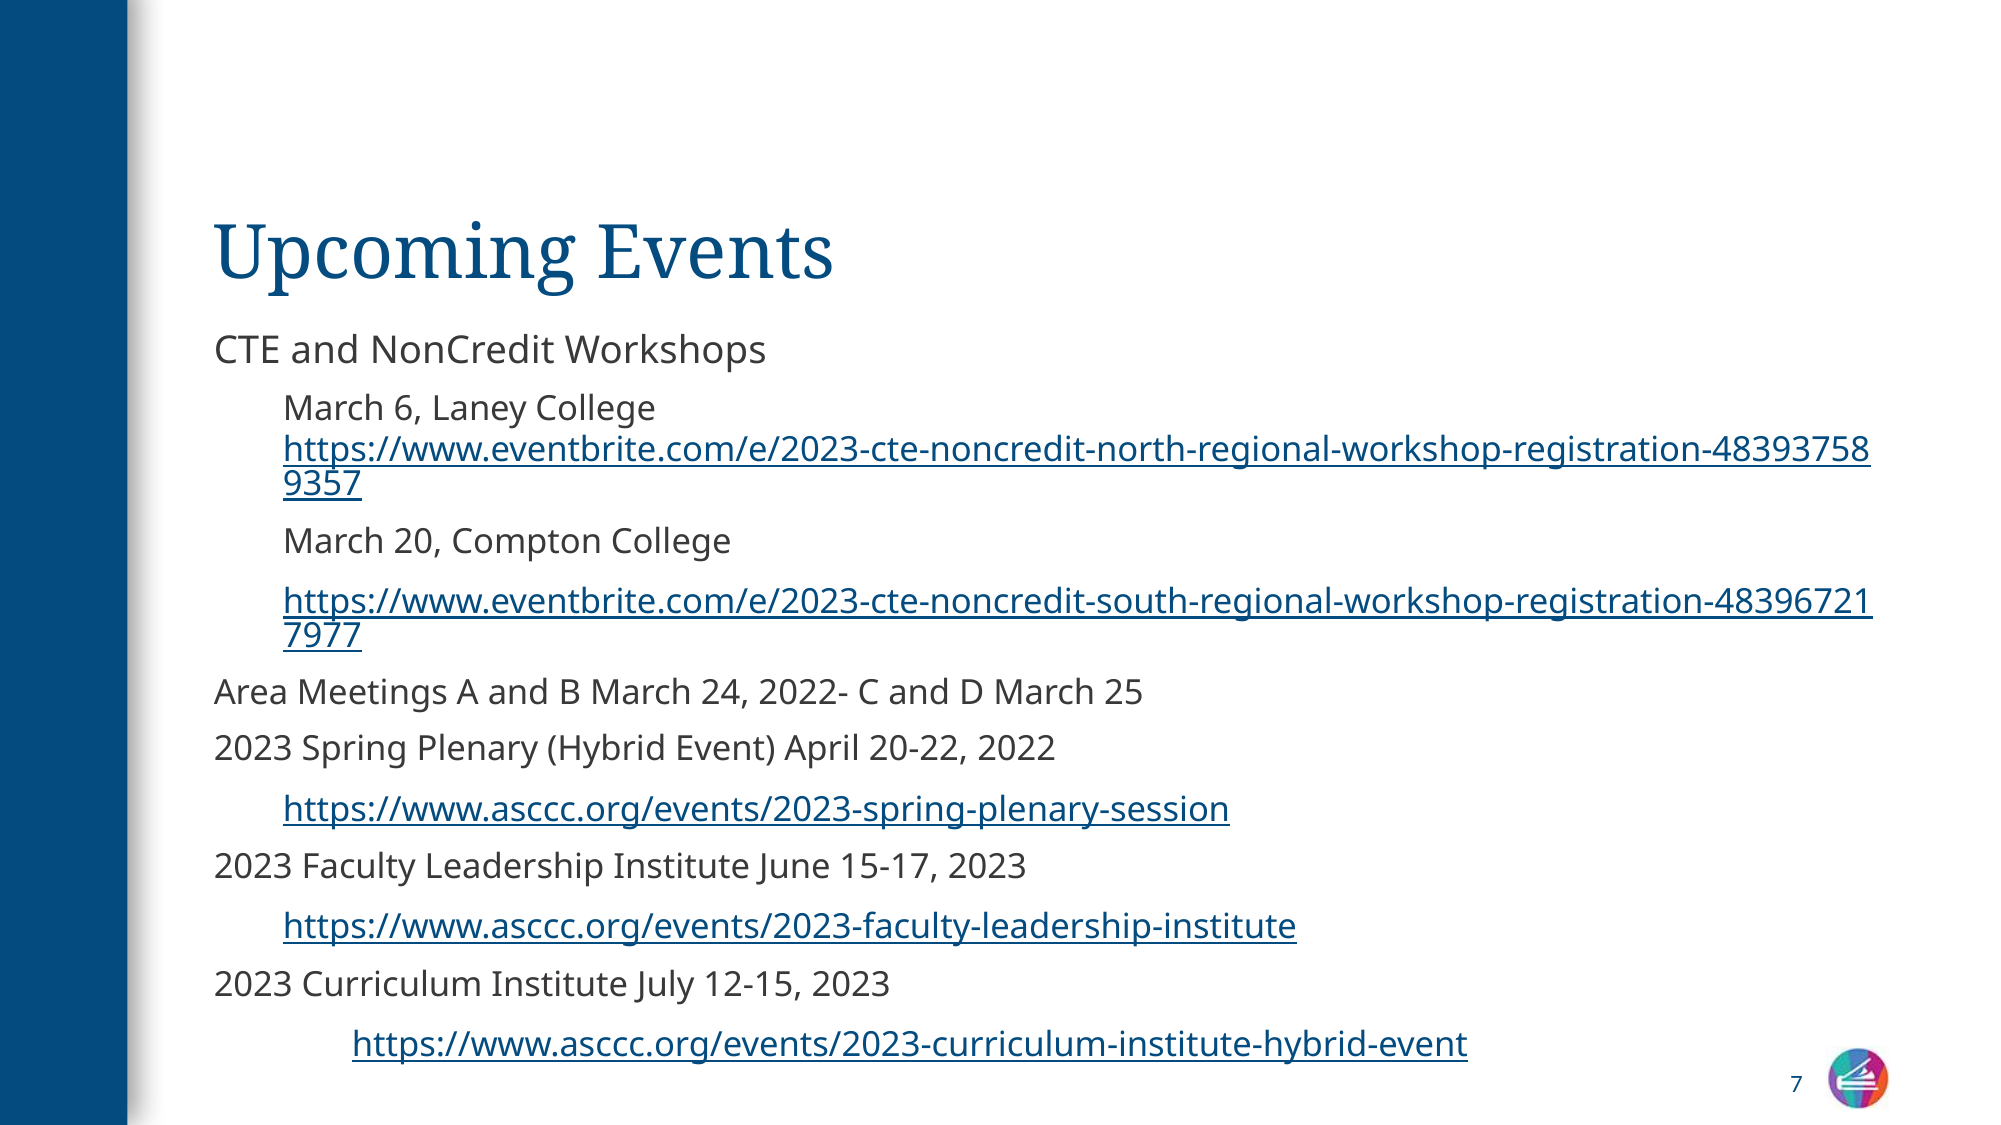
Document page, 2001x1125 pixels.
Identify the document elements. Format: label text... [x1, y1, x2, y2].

slide_number 7 [1630, 1062, 1818, 1104]
picture [1826, 1046, 1891, 1111]
title Upcoming Events [198, 114, 1891, 303]
list CTE and NonCredit Workshops March 6, Laney College https://www.eventbrite.com/e/2023-cte-noncredit-north-regional-workshop-registration-483937589357 March 20, Compton College https://www.eventbrite.com/e/2023-cte-noncredit-south-regional-workshop-registration-483967217977 Area Meetings A and B March 24, 2022- C and D March 25 2023 Spring Plenary (Hybrid Event) April 20-22, 2022 https://www.asccc.org/events/2023-spring-plenary-session 2023 Faculty Leadership Institute June 15-17, 2023 https://www.asccc.org/events/2023-faculty-leadership-institute 2023 Curriculum Institute July 12-15, 2023 https://www.asccc.org/events/2023-curriculum-institute-hybrid-event [198, 322, 1891, 1011]
